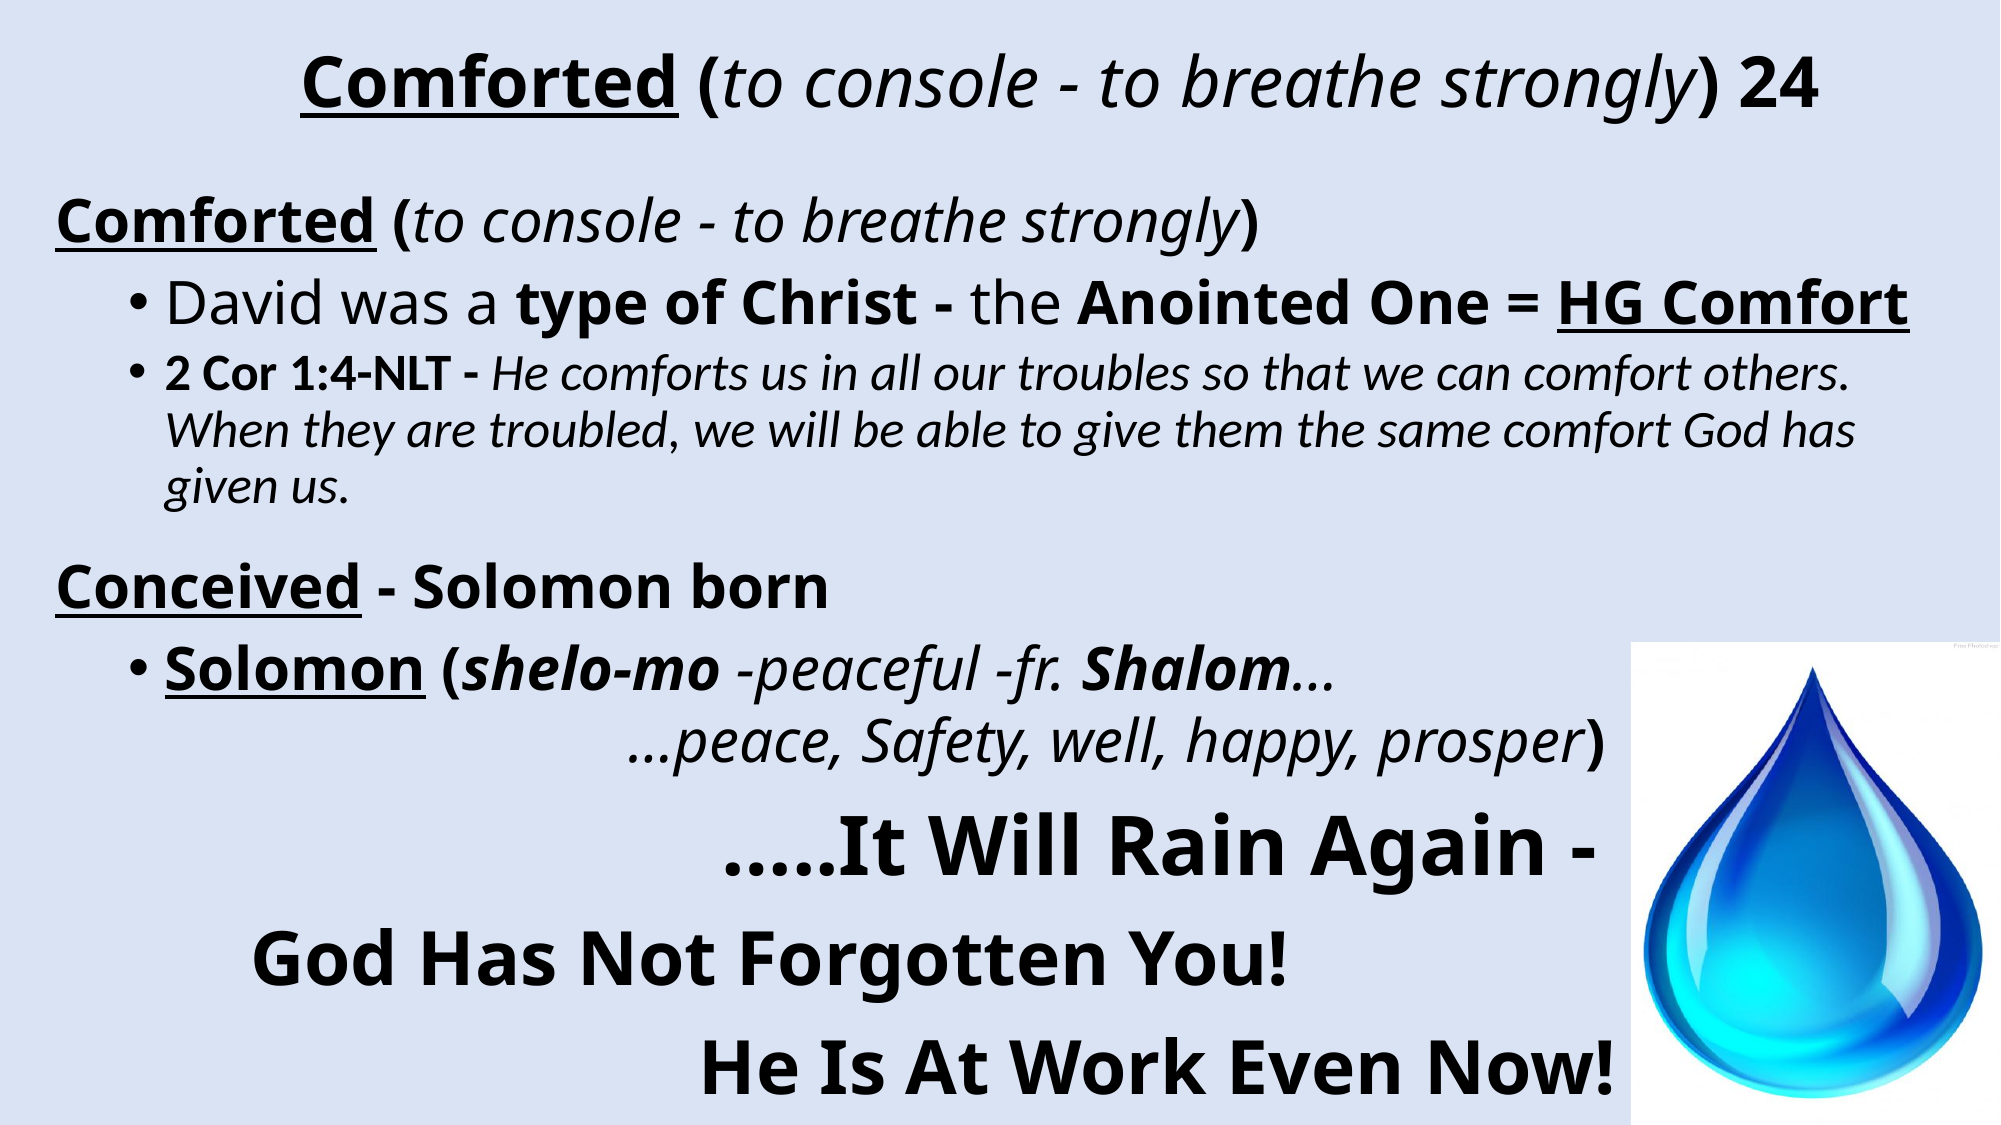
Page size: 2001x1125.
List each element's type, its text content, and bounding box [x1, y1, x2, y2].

list Comforted (to console - to breathe strongly) David was a type of Christ - the Anointed One = HG Comfort 2 Cor 1:4-NLT - He comforts us in all our troubles so that we can comfort others. When they are troubled, we will be able to give them the same comfort God has given us. Conceived - Solomon born Solomon (shelo-mo -peaceful -fr. Shalom… …peace, Safety, well, happy, prosper) …..It Will Rain Again - God Has Not Forgotten You! He Is At Work Even Now! [40, 175, 1974, 1125]
picture [1630, 642, 2000, 1125]
title Comforted (to console - to breathe strongly) 24 [137, 17, 1863, 153]
